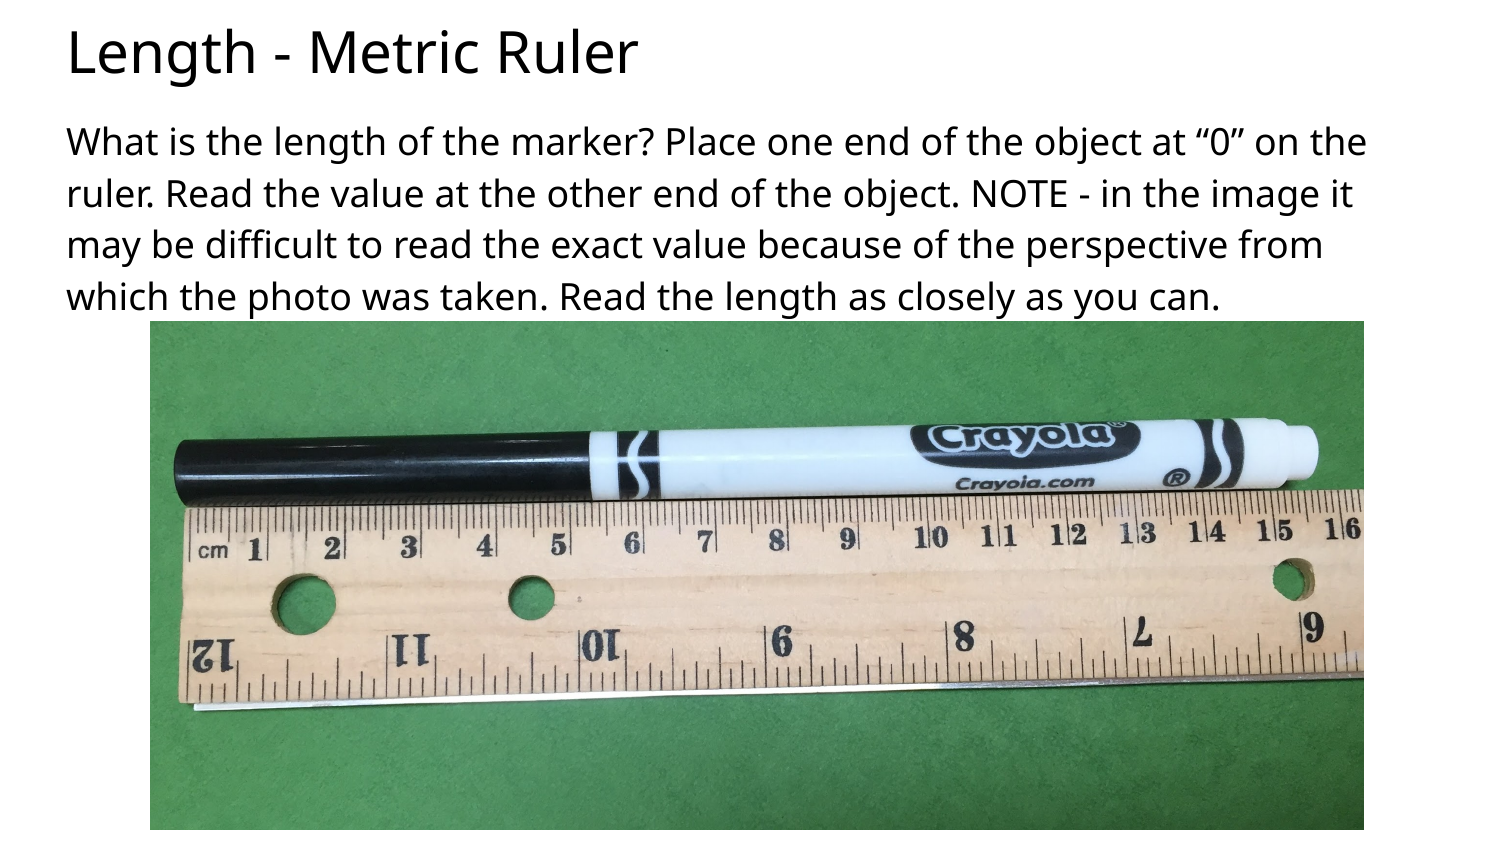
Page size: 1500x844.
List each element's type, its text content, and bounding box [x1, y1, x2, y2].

list What is the length of the marker? Place one end of the object at “0” on the ruler. Read the value at the other end of the object. NOTE - in the image it may be difficult to read the exact value because of the perspective from which the photo was taken. Read the length as closely as you can. [51, 96, 1449, 695]
picture [149, 320, 1364, 830]
title Length - Metric Ruler [51, 0, 1449, 96]
